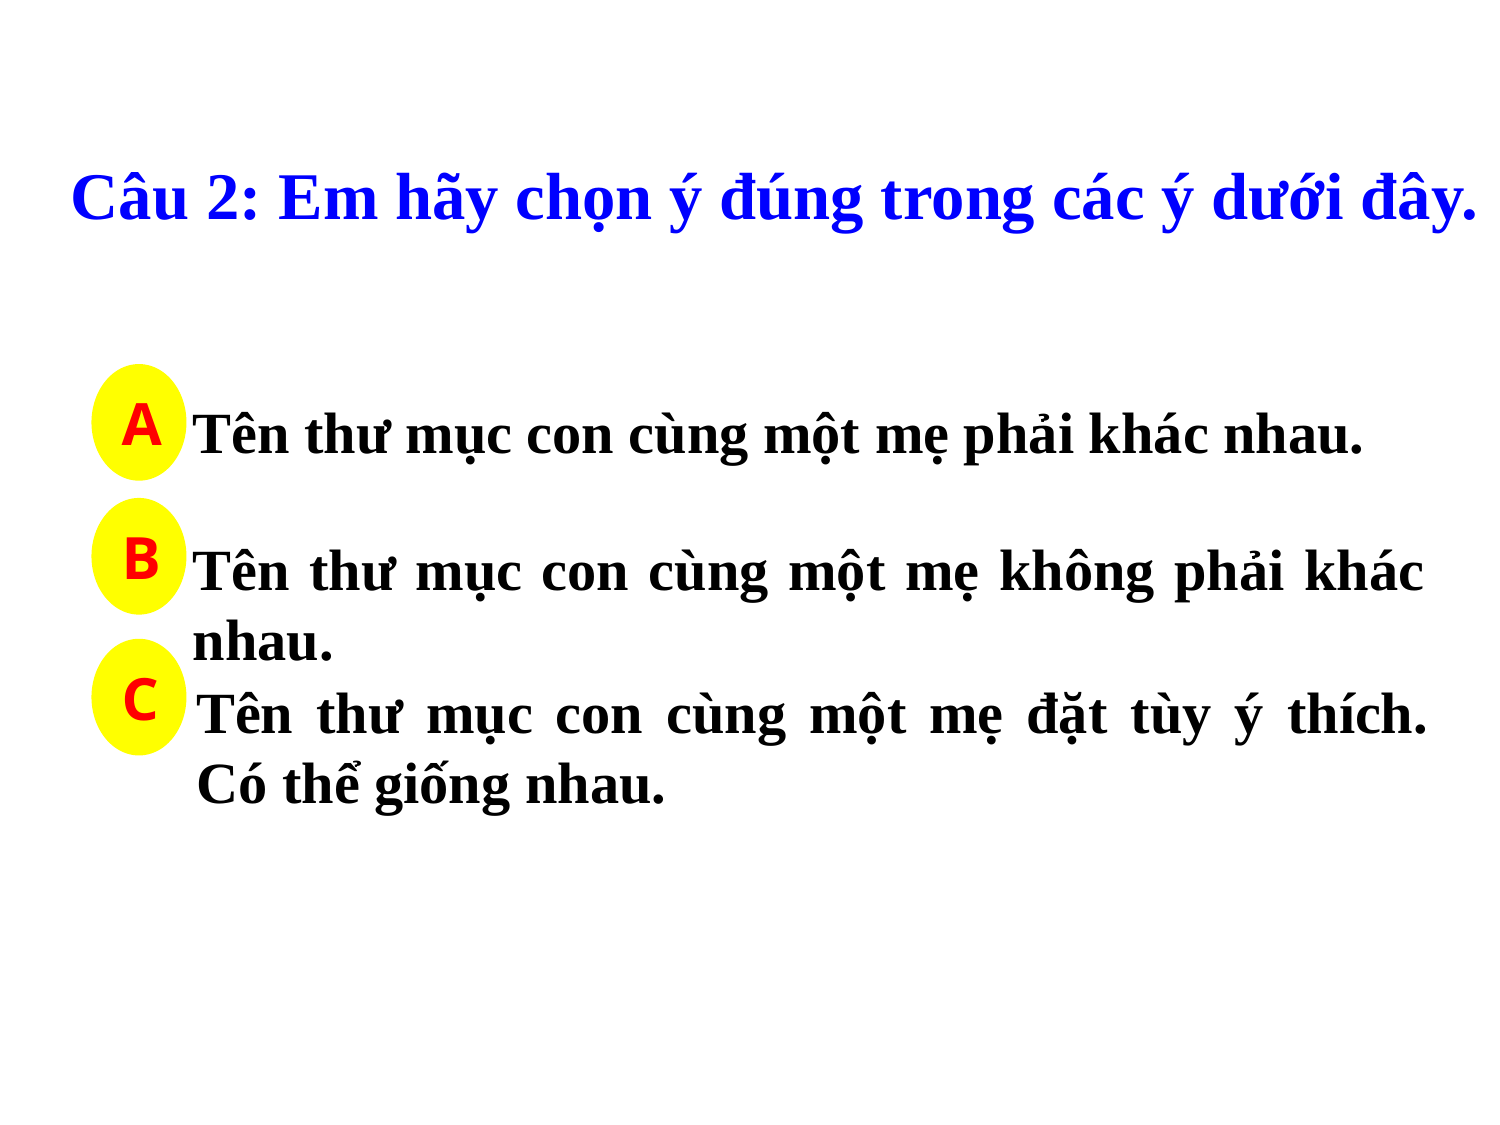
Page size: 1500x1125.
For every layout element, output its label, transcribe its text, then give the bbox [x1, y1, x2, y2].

text_box Tên thư mục con cùng một mẹ đặt tùy ý thích. Có thể giống nhau. [181, 667, 1444, 823]
text_box A [91, 364, 187, 481]
text_box C [91, 638, 187, 756]
text_box Tên thư mục con cùng một mẹ phải khác nhau. [178, 387, 1441, 473]
text_box Câu 2: Em hãy chọn ý đúng trong các ý dưới đây. [56, 145, 1500, 241]
text_box Tên thư mục con cùng một mẹ không phải khác nhau. [177, 524, 1441, 667]
text_box B [91, 497, 187, 615]
